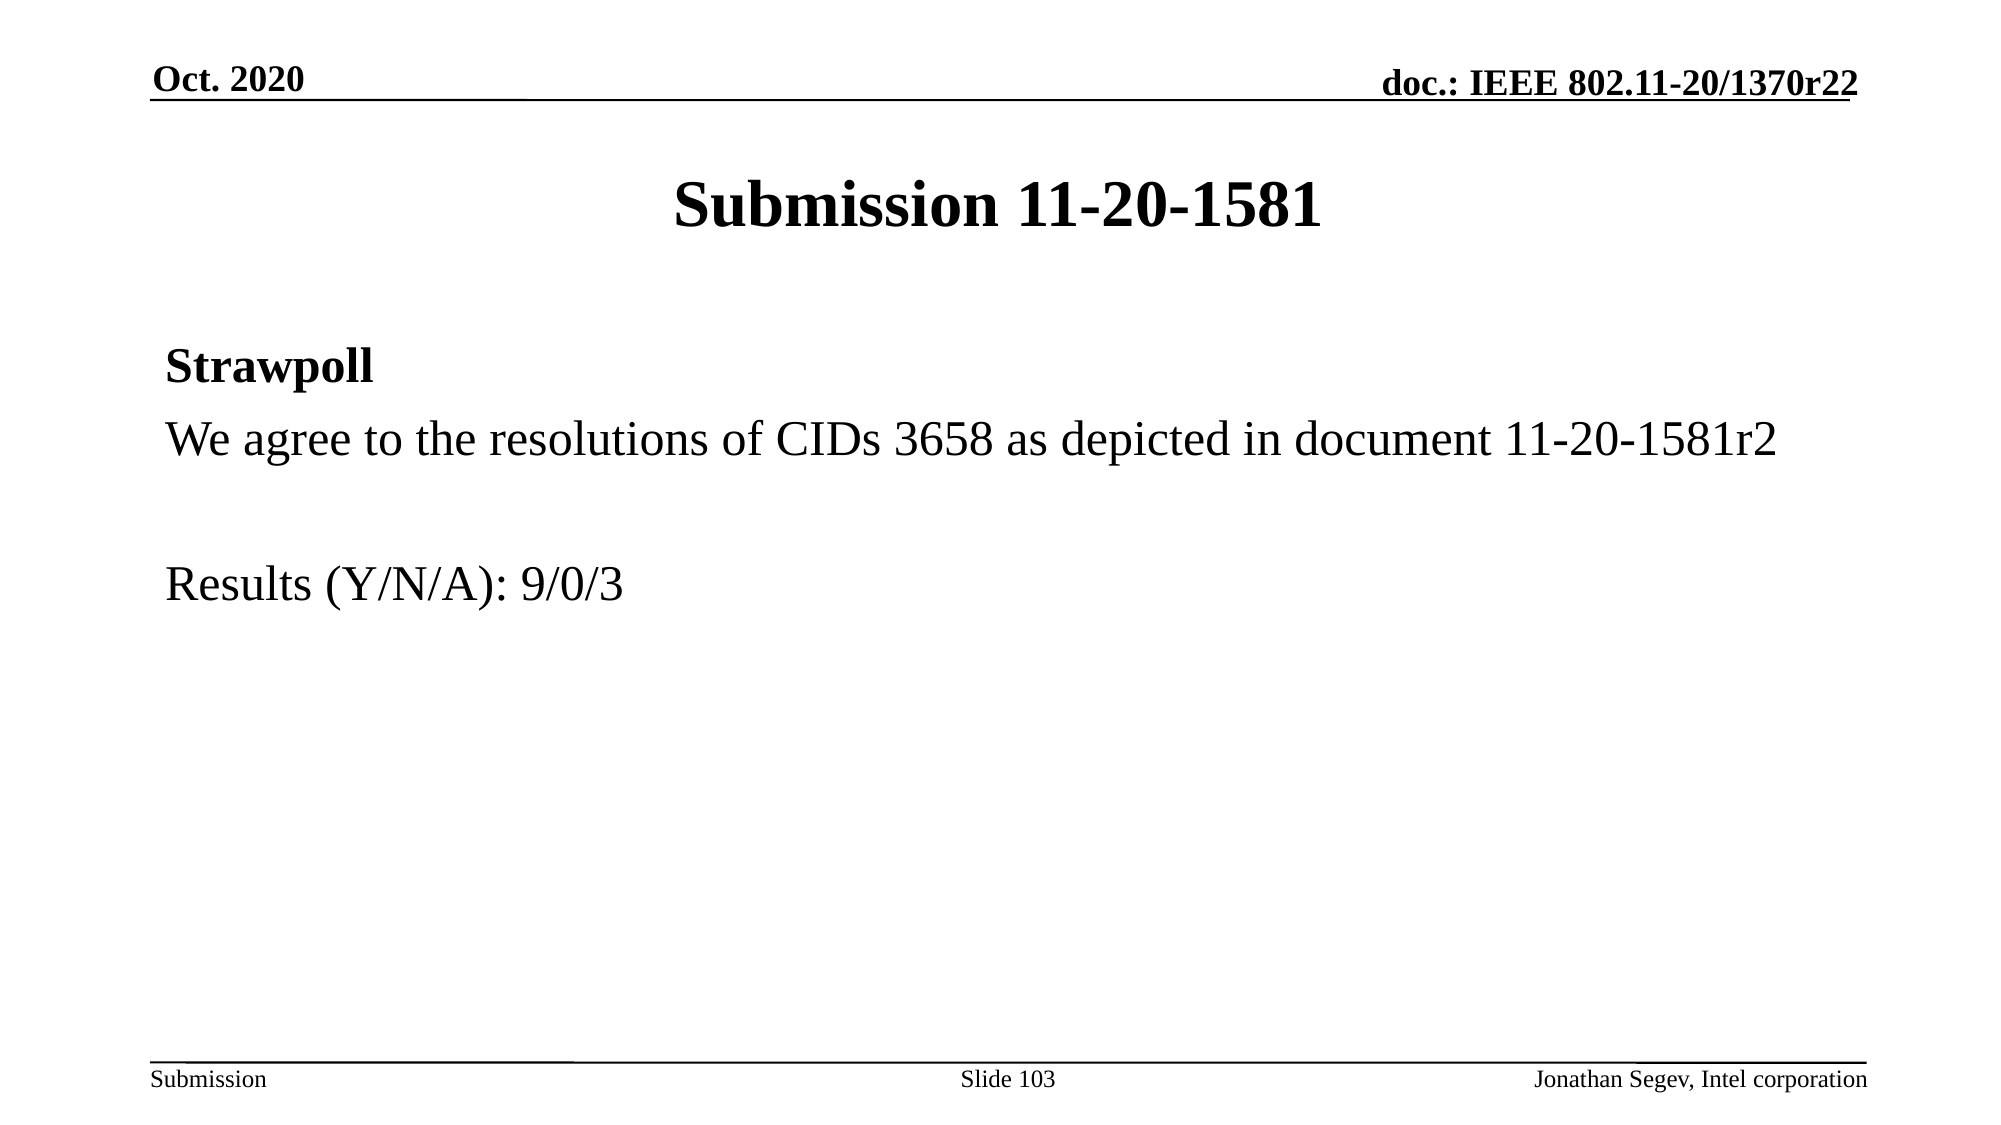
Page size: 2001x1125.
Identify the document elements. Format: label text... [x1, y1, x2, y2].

footer Jonathan Segev, Intel corporation [1171, 1061, 1869, 1093]
list Strawpoll We agree to the resolutions of CIDs 3658 as depicted in document 11-20-1581r2 Results (Y/N/A): 9/0/3 [149, 324, 1850, 1000]
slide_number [152, 54, 563, 100]
title Submission 11-20-1581 [149, 112, 1850, 288]
slide_number Slide 103 [950, 1061, 1067, 1123]
